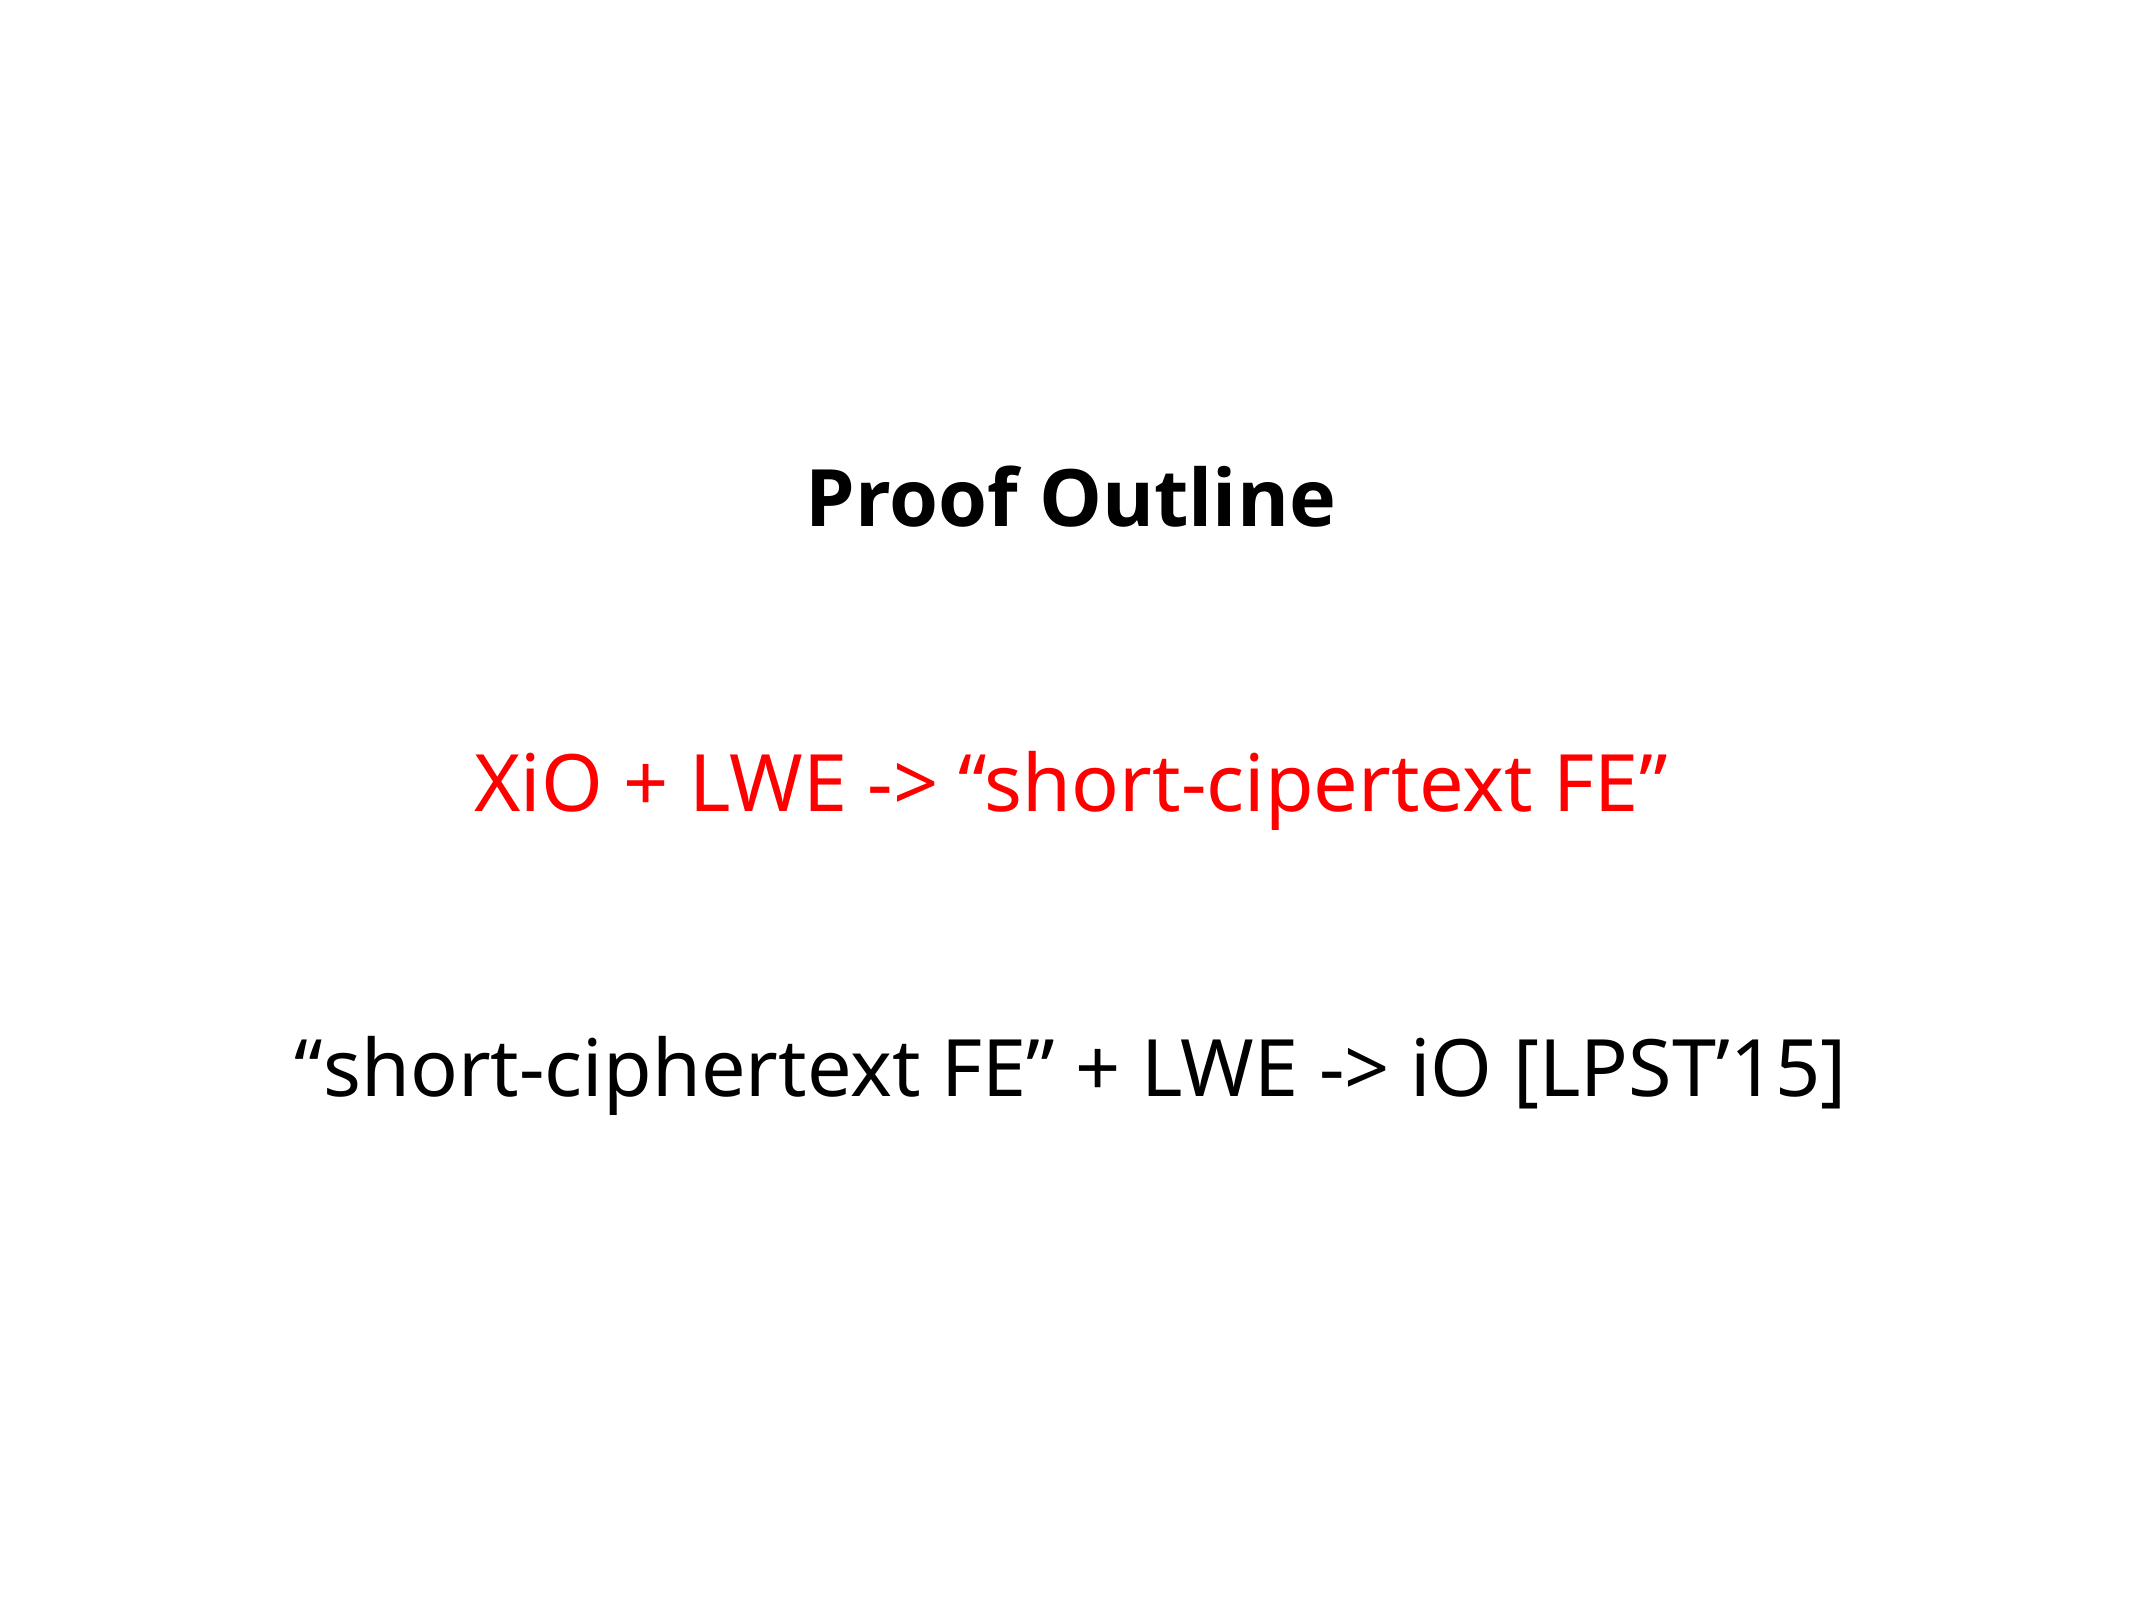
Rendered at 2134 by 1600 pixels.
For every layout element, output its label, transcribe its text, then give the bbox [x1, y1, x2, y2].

text_box Proof Outline XiO + LWE -> “short-cipertext FE” “short-ciphertext FE” + LWE -> iO [LPST’15] [172, 399, 1970, 1113]
